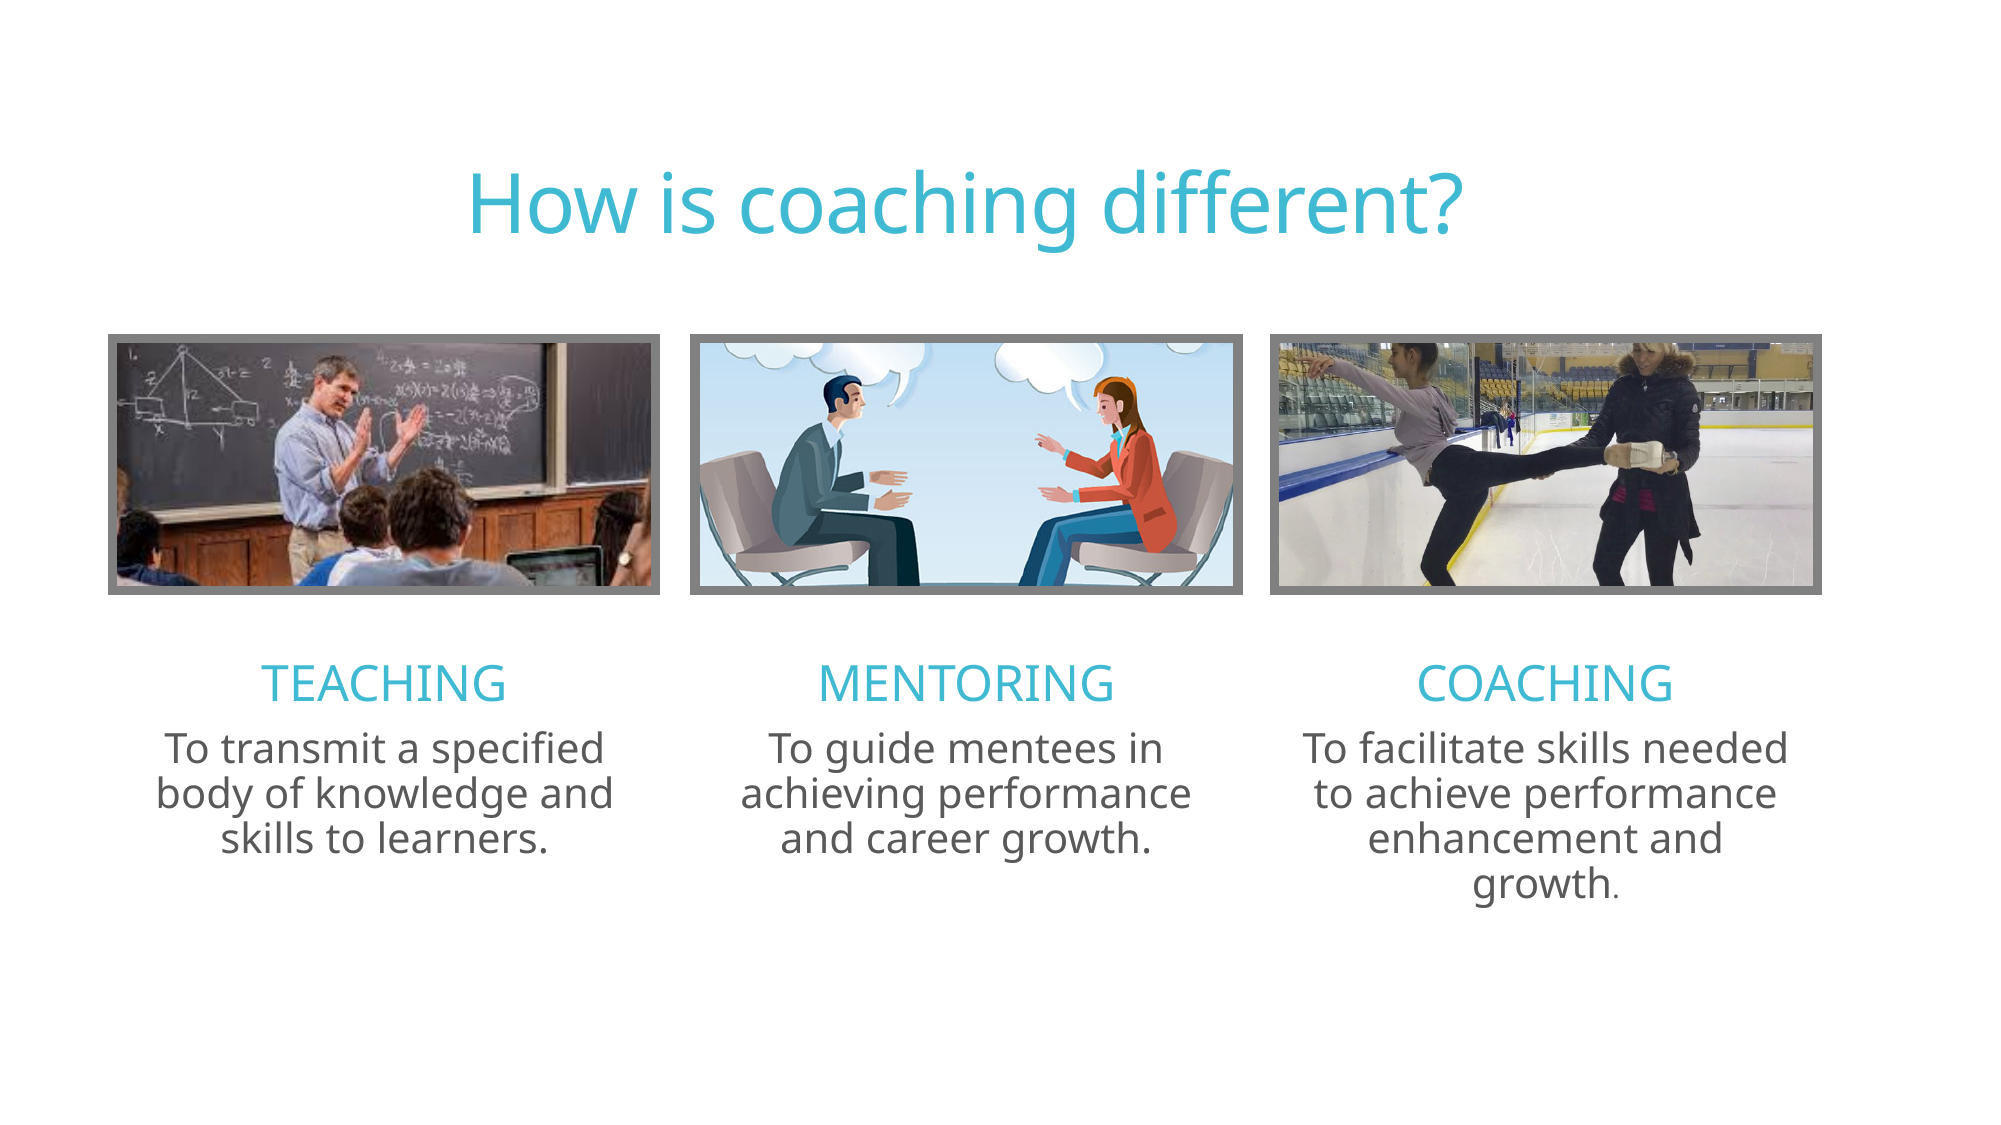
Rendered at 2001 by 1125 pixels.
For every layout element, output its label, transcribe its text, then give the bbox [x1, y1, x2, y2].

picture [112, 338, 656, 591]
list To guide mentees in achieving performance and career growth. [694, 720, 1238, 882]
title How is coaching different? [112, 112, 1818, 302]
list To transmit a specified body of knowledge and skills to learners. [113, 720, 657, 882]
list COACHING [1274, 625, 1818, 720]
picture [1274, 338, 1818, 591]
picture [694, 338, 1239, 591]
list To facilitate skills needed to achieve performance enhancement and growth. [1274, 720, 1818, 882]
list TEACHING [113, 625, 657, 720]
list MENTORING [695, 625, 1239, 721]
